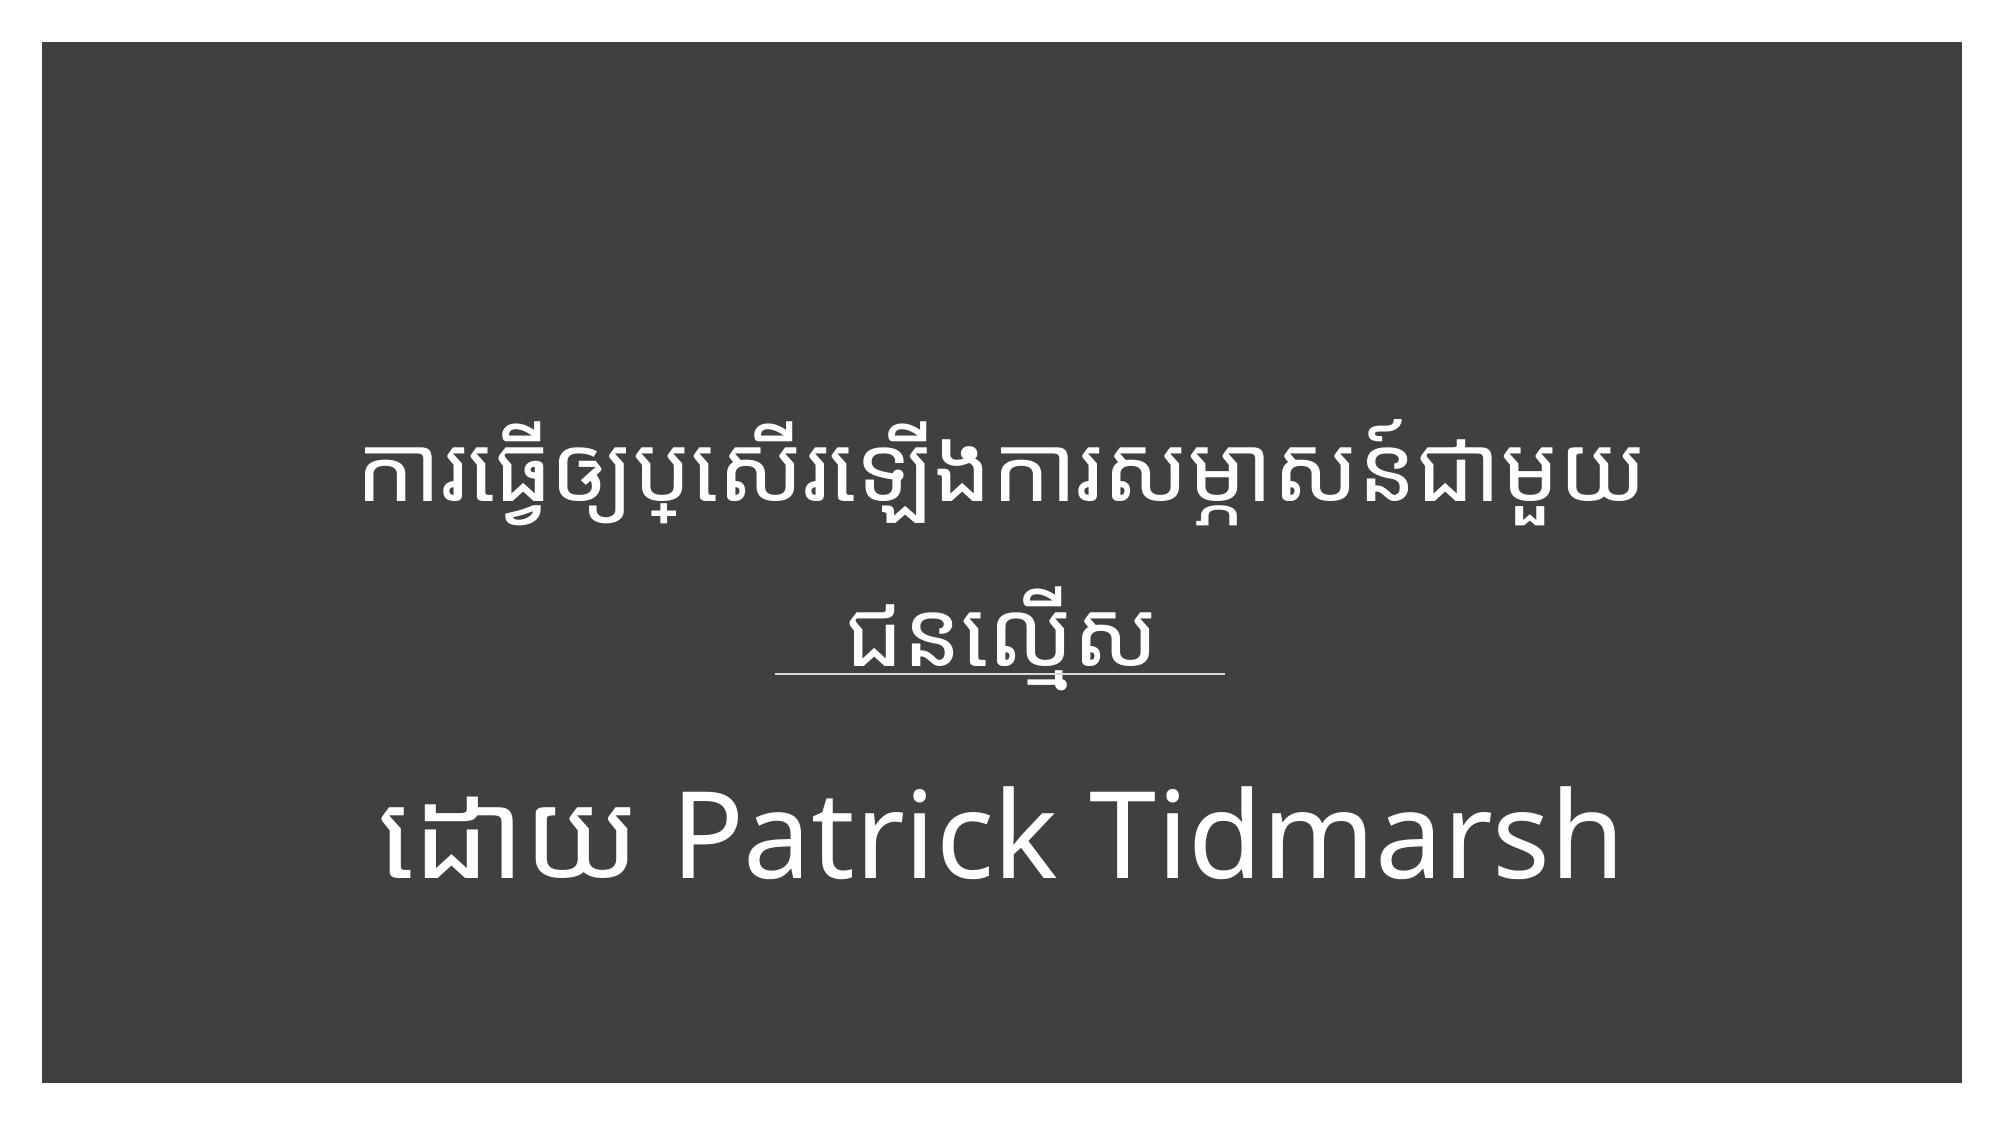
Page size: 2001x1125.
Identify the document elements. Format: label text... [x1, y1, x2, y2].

text_box [0, 0, 2000, 1125]
title ការធ្វើឲ្យប្រសើរឡើងការសម្ភាសន៍ជាមួយជនល្មើស ដោយ Patrick Tidmarsh [252, 293, 1752, 1055]
text_box [52, 52, 1952, 1073]
